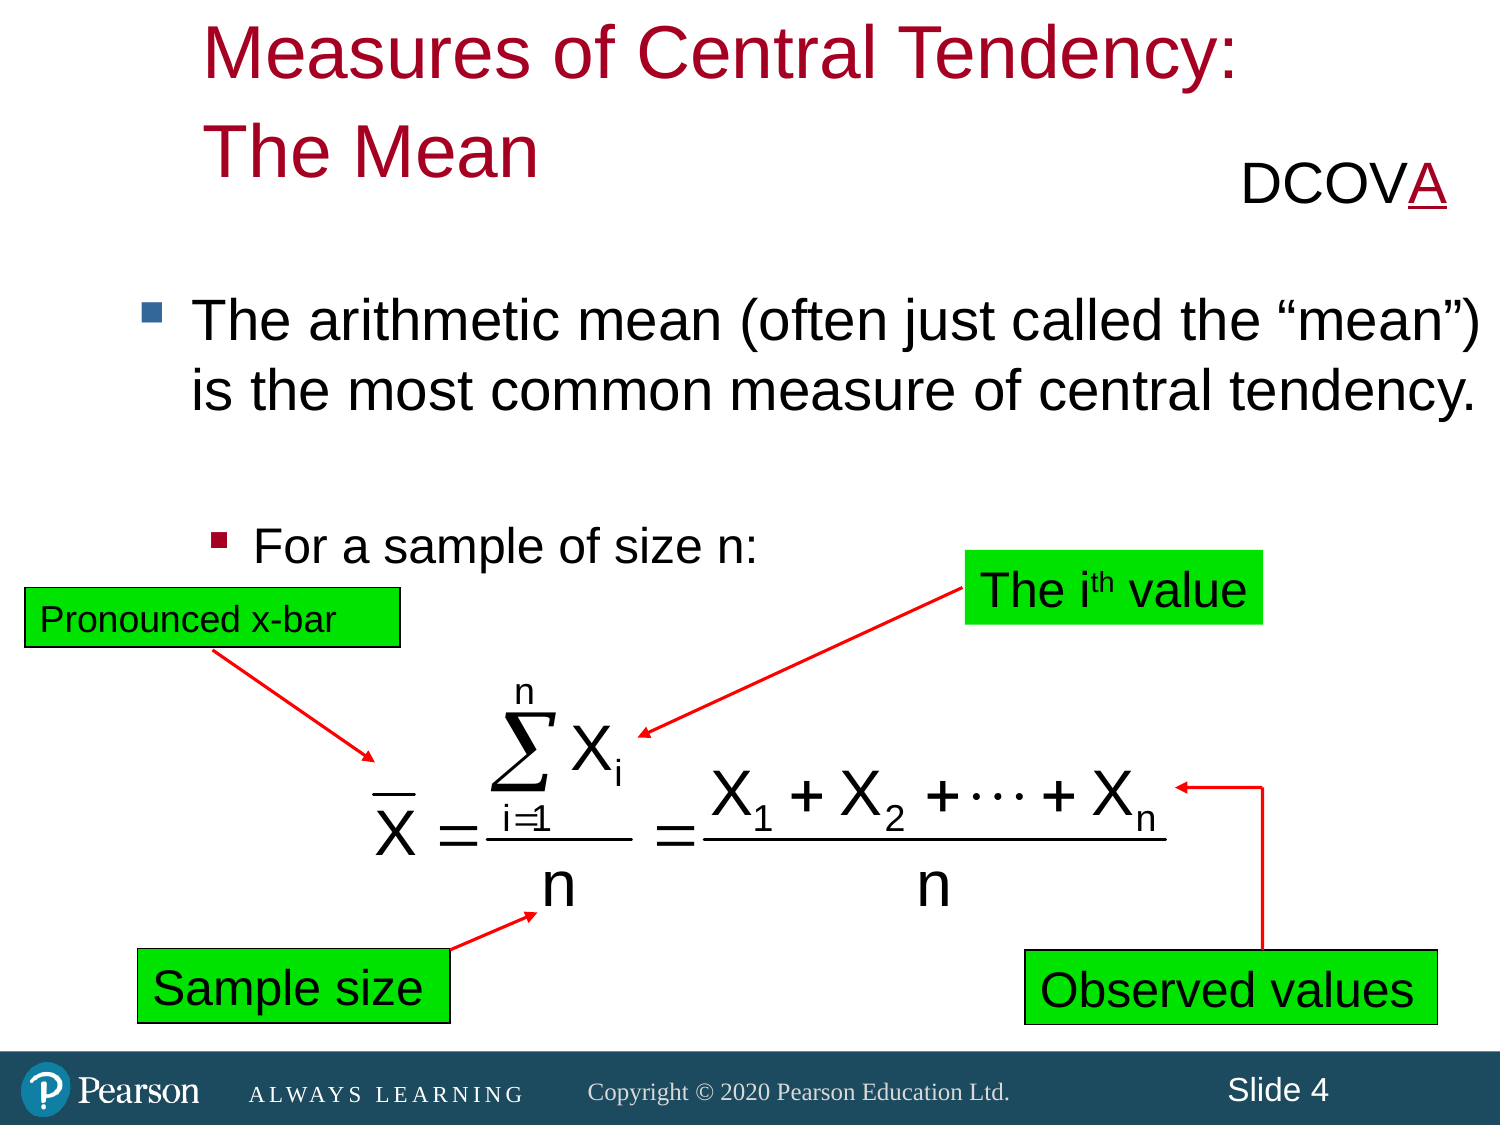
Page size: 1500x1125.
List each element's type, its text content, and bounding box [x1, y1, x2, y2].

text_box Sample size [137, 948, 450, 1024]
title Measures of Central Tendency: The Mean [188, 37, 1400, 200]
text_box The ith value [964, 549, 1264, 625]
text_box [362, 662, 1179, 921]
list The arithmetic mean (often just called the “mean”) is the most common measure of central tendency. For a sample of size n: [125, 275, 1500, 1019]
text_box DCOVA [1225, 137, 1462, 223]
picture [21, 1062, 199, 1117]
text_box [1183, 781, 1262, 794]
text_box Observed values [1025, 949, 1438, 1025]
text_box Pronounced x-bar [24, 587, 400, 648]
